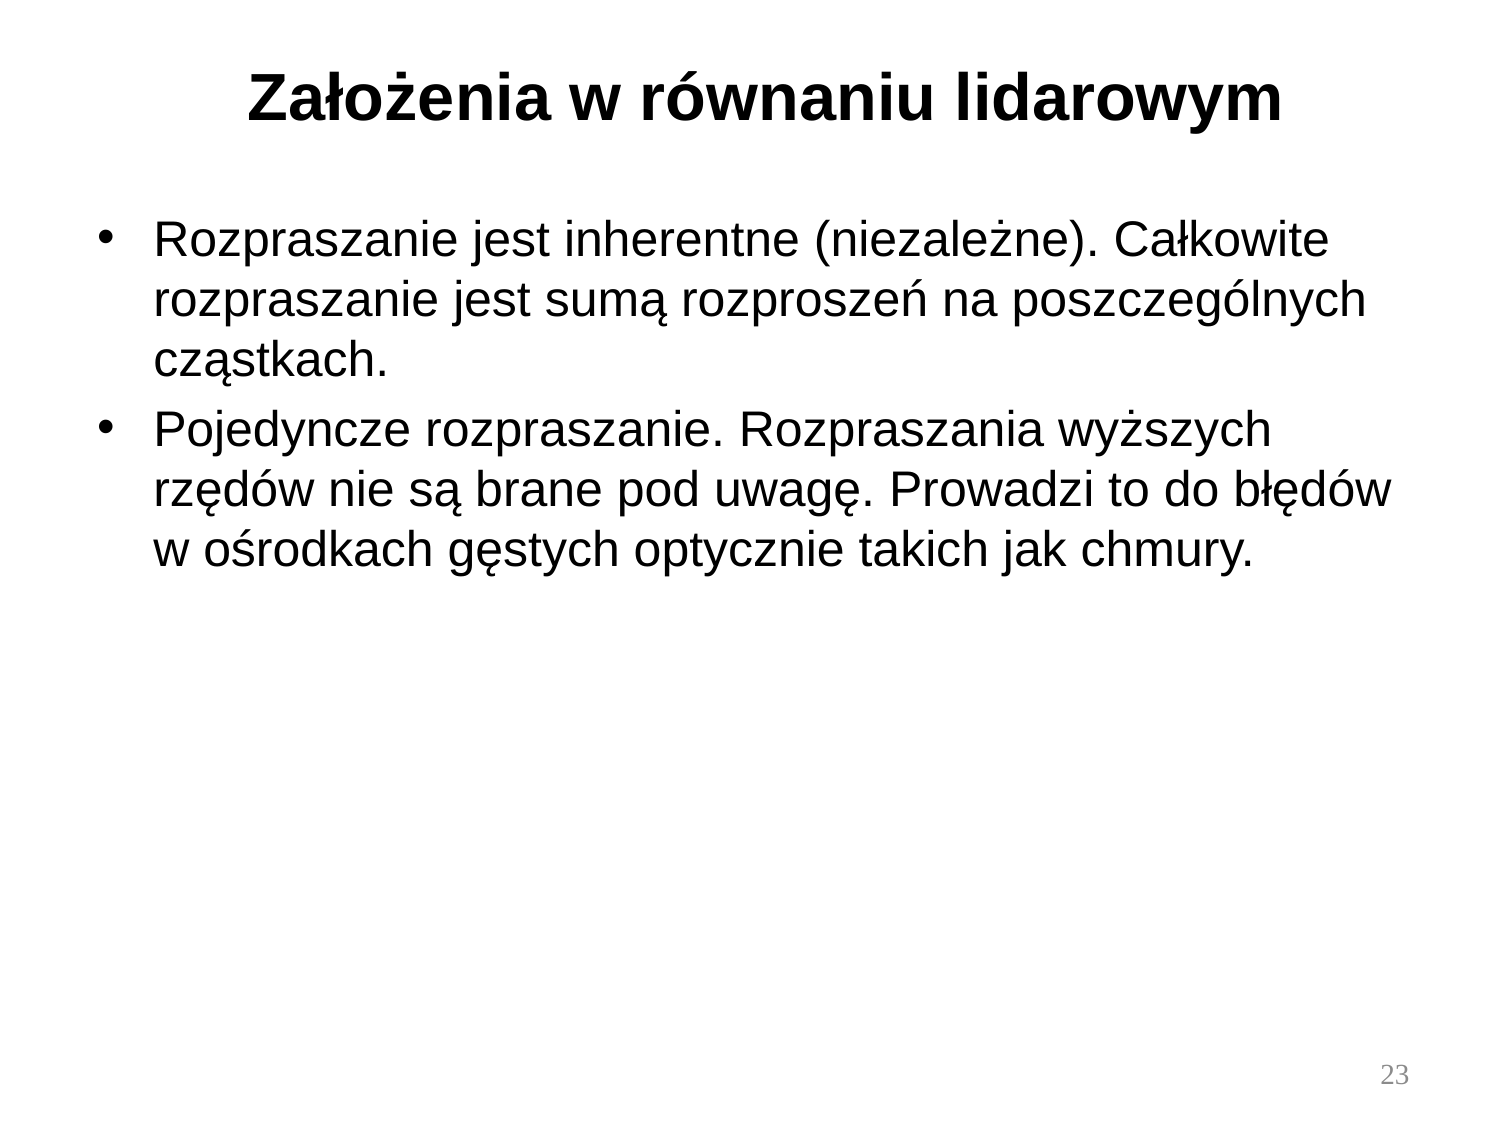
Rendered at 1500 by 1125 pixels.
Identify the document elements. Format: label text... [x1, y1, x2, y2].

slide_number 23 [1074, 1042, 1425, 1103]
list Rozpraszanie jest inherentne (niezależne). Całkowite rozpraszanie jest sumą rozproszeń na poszczególnych cząstkach. Pojedyncze rozpraszanie. Rozpraszania wyższych rzędów nie są brane pod uwagę. Prowadzi to do błędów w ośrodkach gęstych optycznie takich jak chmury. [82, 199, 1454, 875]
title Założenia w równaniu lidarowym [128, 0, 1404, 188]
